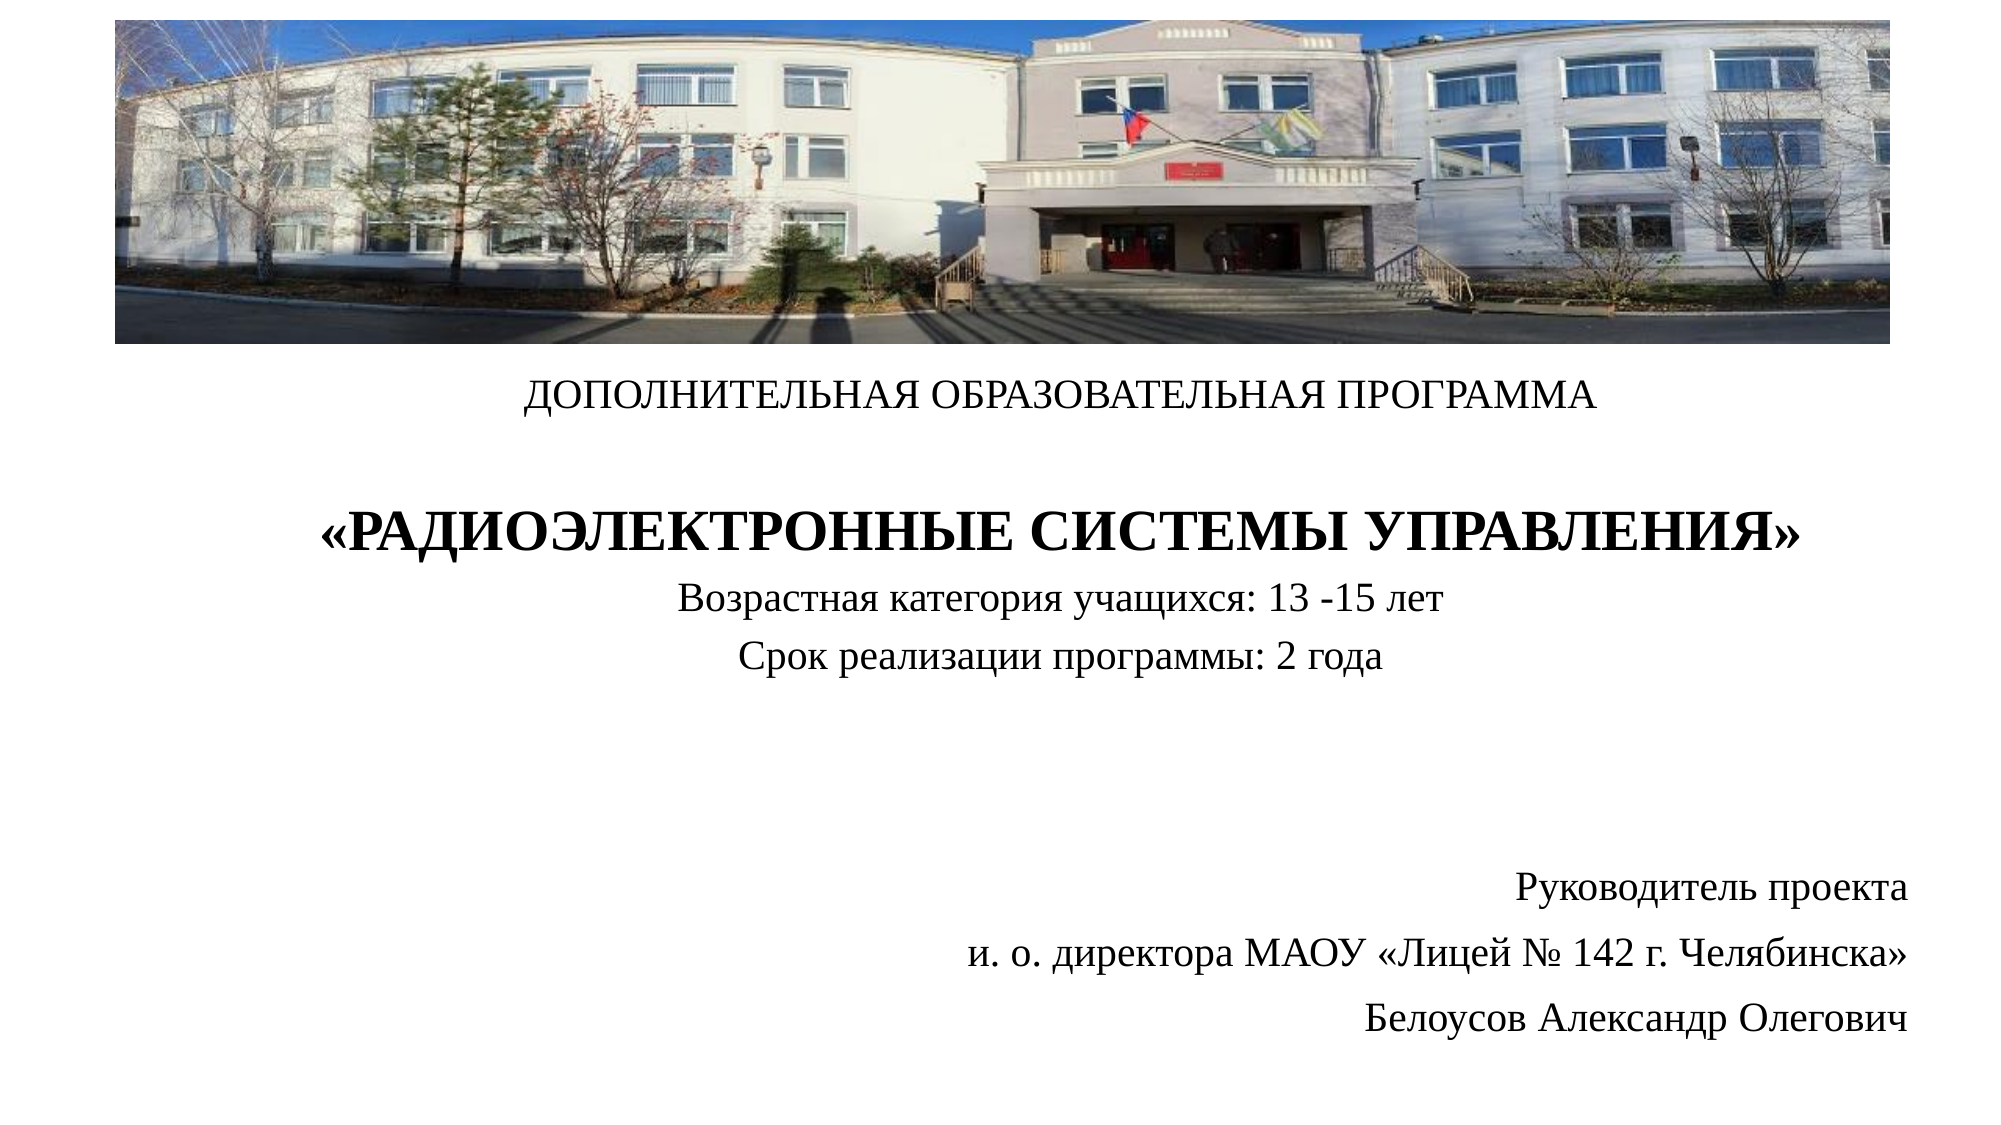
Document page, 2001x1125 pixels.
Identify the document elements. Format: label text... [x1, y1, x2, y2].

picture [115, 19, 1890, 344]
list ДОПОЛНИТЕЛЬНАЯ ОБРАЗОВАТЕЛЬНАЯ ПРОГРАММА «РАДИОЭЛЕКТРОННЫЕ СИСТЕМЫ УПРАВЛЕНИЯ» Возрастная категория учащихся: 13 -15 лет Срок реализации программы: 2 года Руководитель проекта и. о. директора МАОУ «Лицей № 142 г. Челябинска» Белоусов Александр Олегович [198, 371, 1924, 1125]
